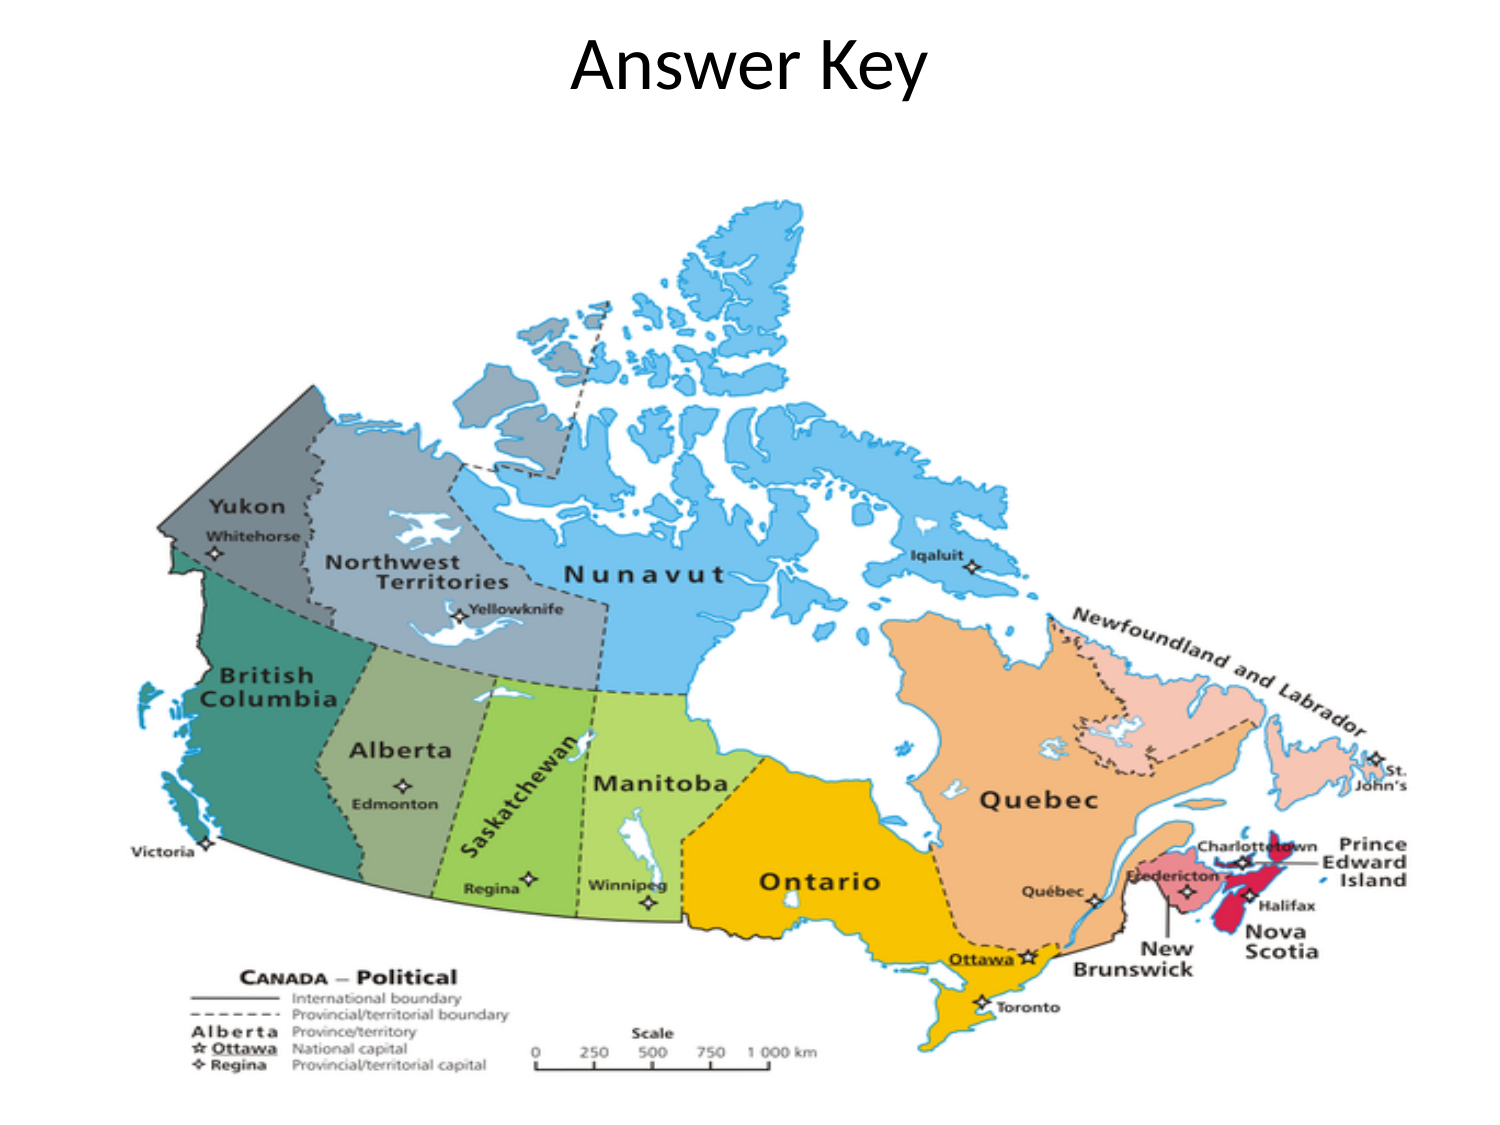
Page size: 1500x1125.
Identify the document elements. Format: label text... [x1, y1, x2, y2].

picture [49, 129, 1476, 1124]
title Answer Key [75, 5, 1425, 113]
